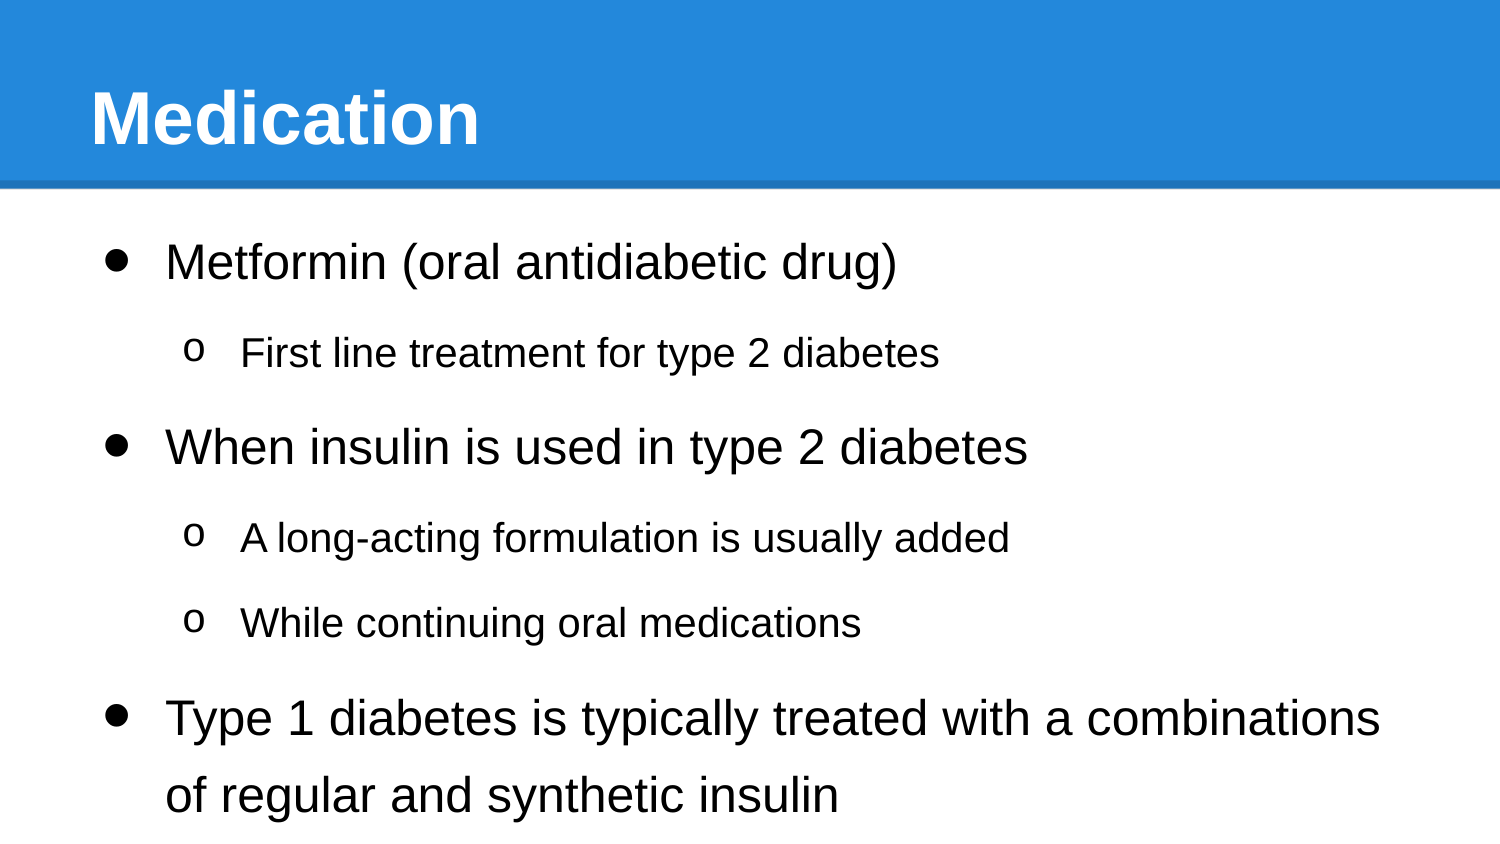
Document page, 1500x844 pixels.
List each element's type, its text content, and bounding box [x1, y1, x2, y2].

list Metformin (oral antidiabetic drug) First line treatment for type 2 diabetes When insulin is used in type 2 diabetes A long-acting formulation is usually added While continuing oral medications Type 1 diabetes is typically treated with a combinations of regular and synthetic insulin [75, 196, 1425, 808]
title Medication [75, 33, 1425, 175]
